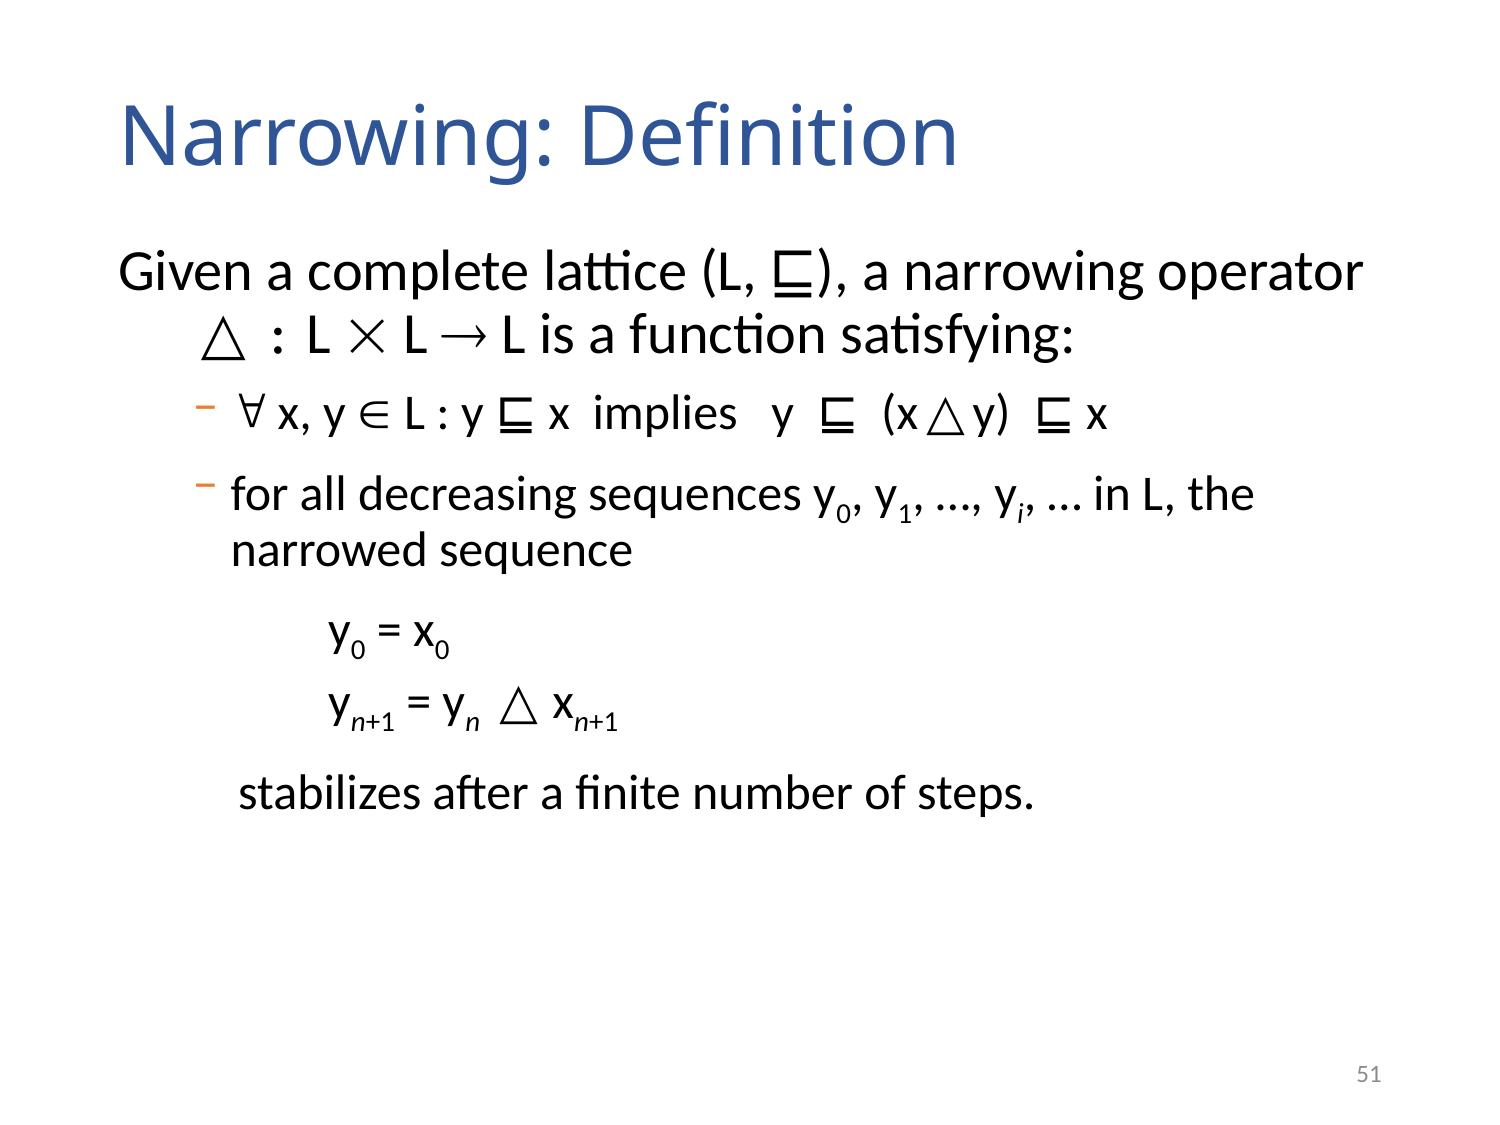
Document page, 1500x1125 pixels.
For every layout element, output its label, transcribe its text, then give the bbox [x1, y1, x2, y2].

list Given a complete lattice (L, ⊑), a narrowing operator △ : L  L  L is a function satisfying:  x, y  L : y ⊑ x implies y ⊑ (x △ y) ⊑ x for all decreasing sequences y0, y1, …, yi, … in L, the narrowed sequence y0 = x0 yn+1 = yn △ xn+1 stabilizes after a finite number of steps. [103, 232, 1397, 1014]
title Narrowing: Definition [103, 59, 1397, 218]
slide_number 51 [1059, 1042, 1397, 1103]
